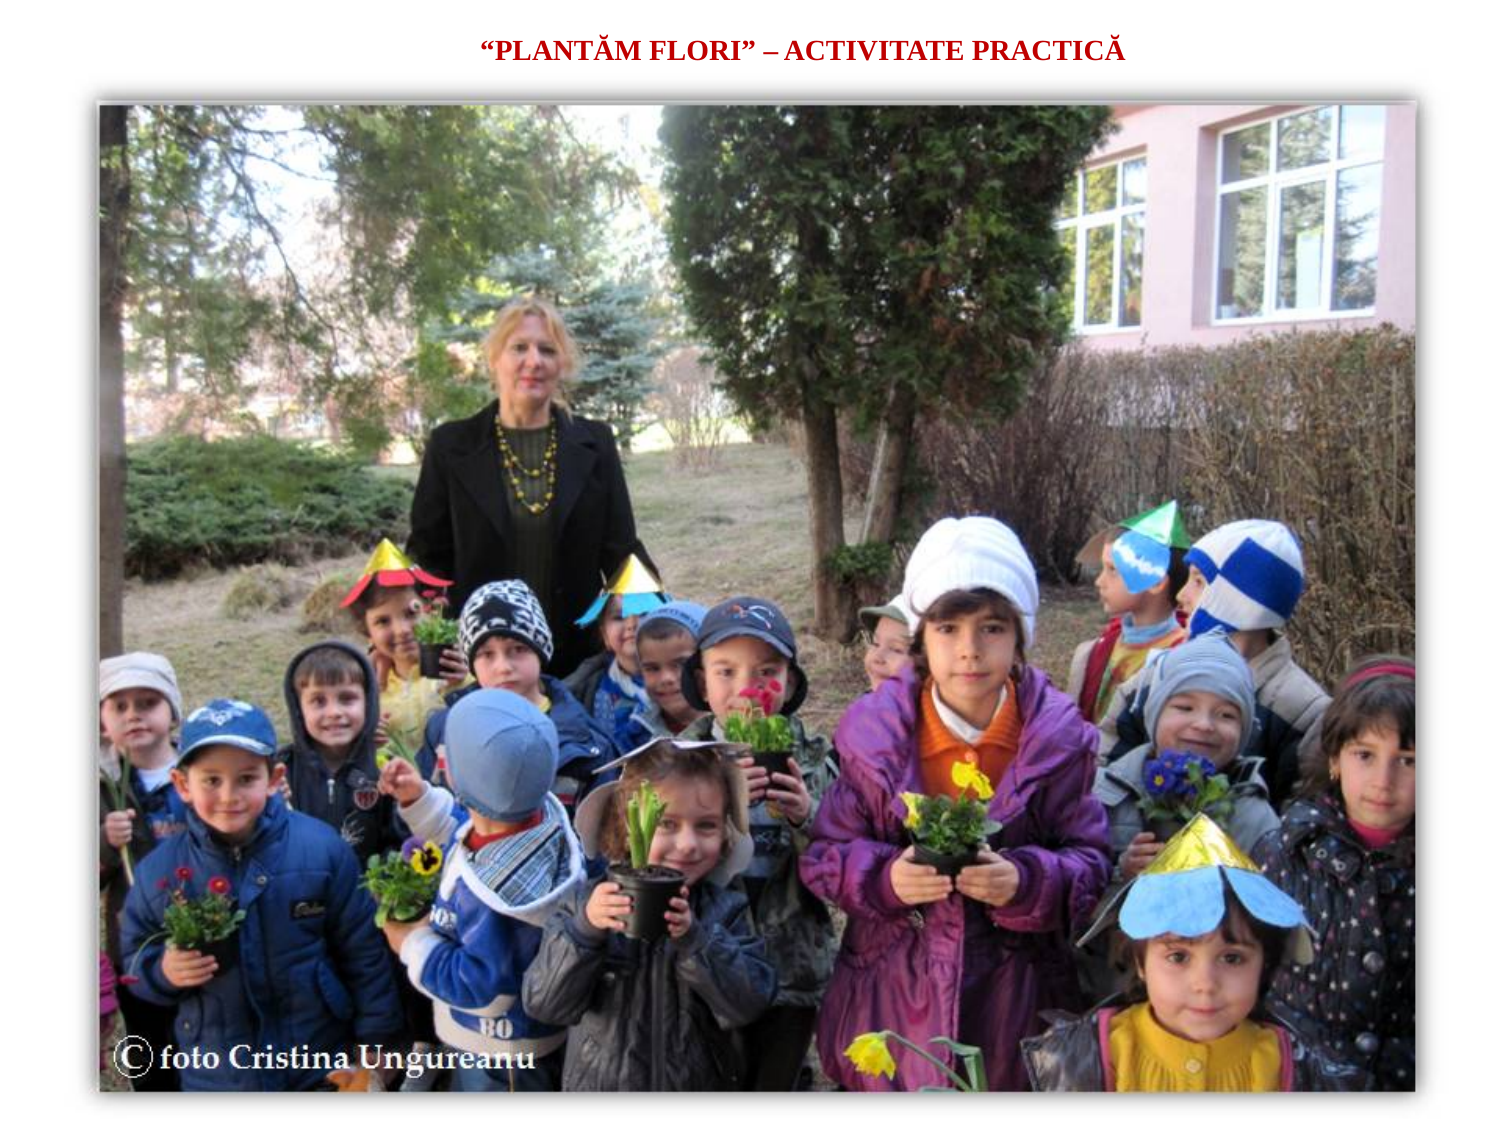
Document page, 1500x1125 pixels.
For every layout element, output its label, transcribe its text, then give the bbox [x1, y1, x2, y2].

title “PLANTĂM FLORI” – ACTIVITATE PRACTICĂ [395, 19, 1211, 67]
picture [64, 68, 1450, 1125]
